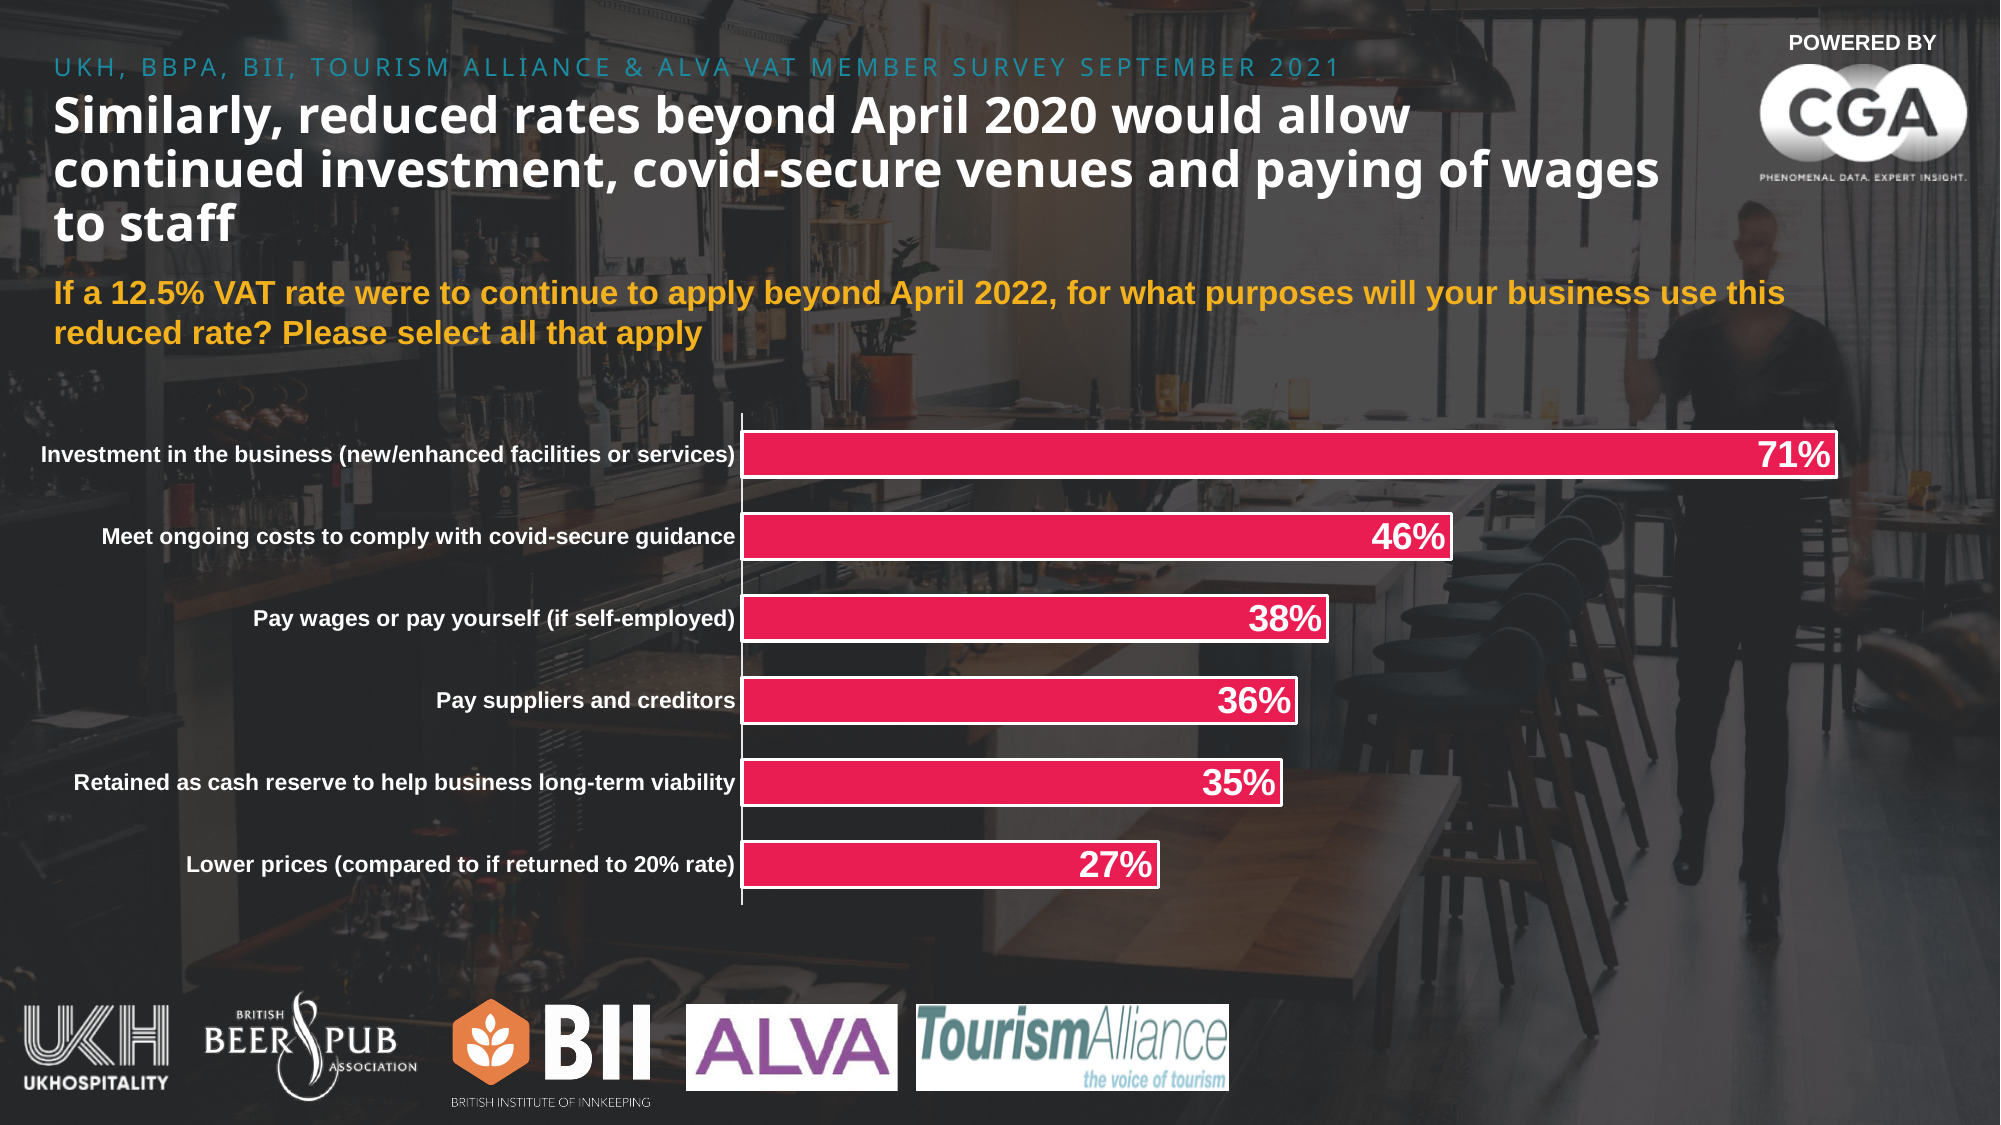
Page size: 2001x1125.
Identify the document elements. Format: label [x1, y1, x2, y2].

chart [0, 412, 1987, 928]
text_box [1757, 20, 1975, 181]
picture [0, 0, 2000, 1125]
